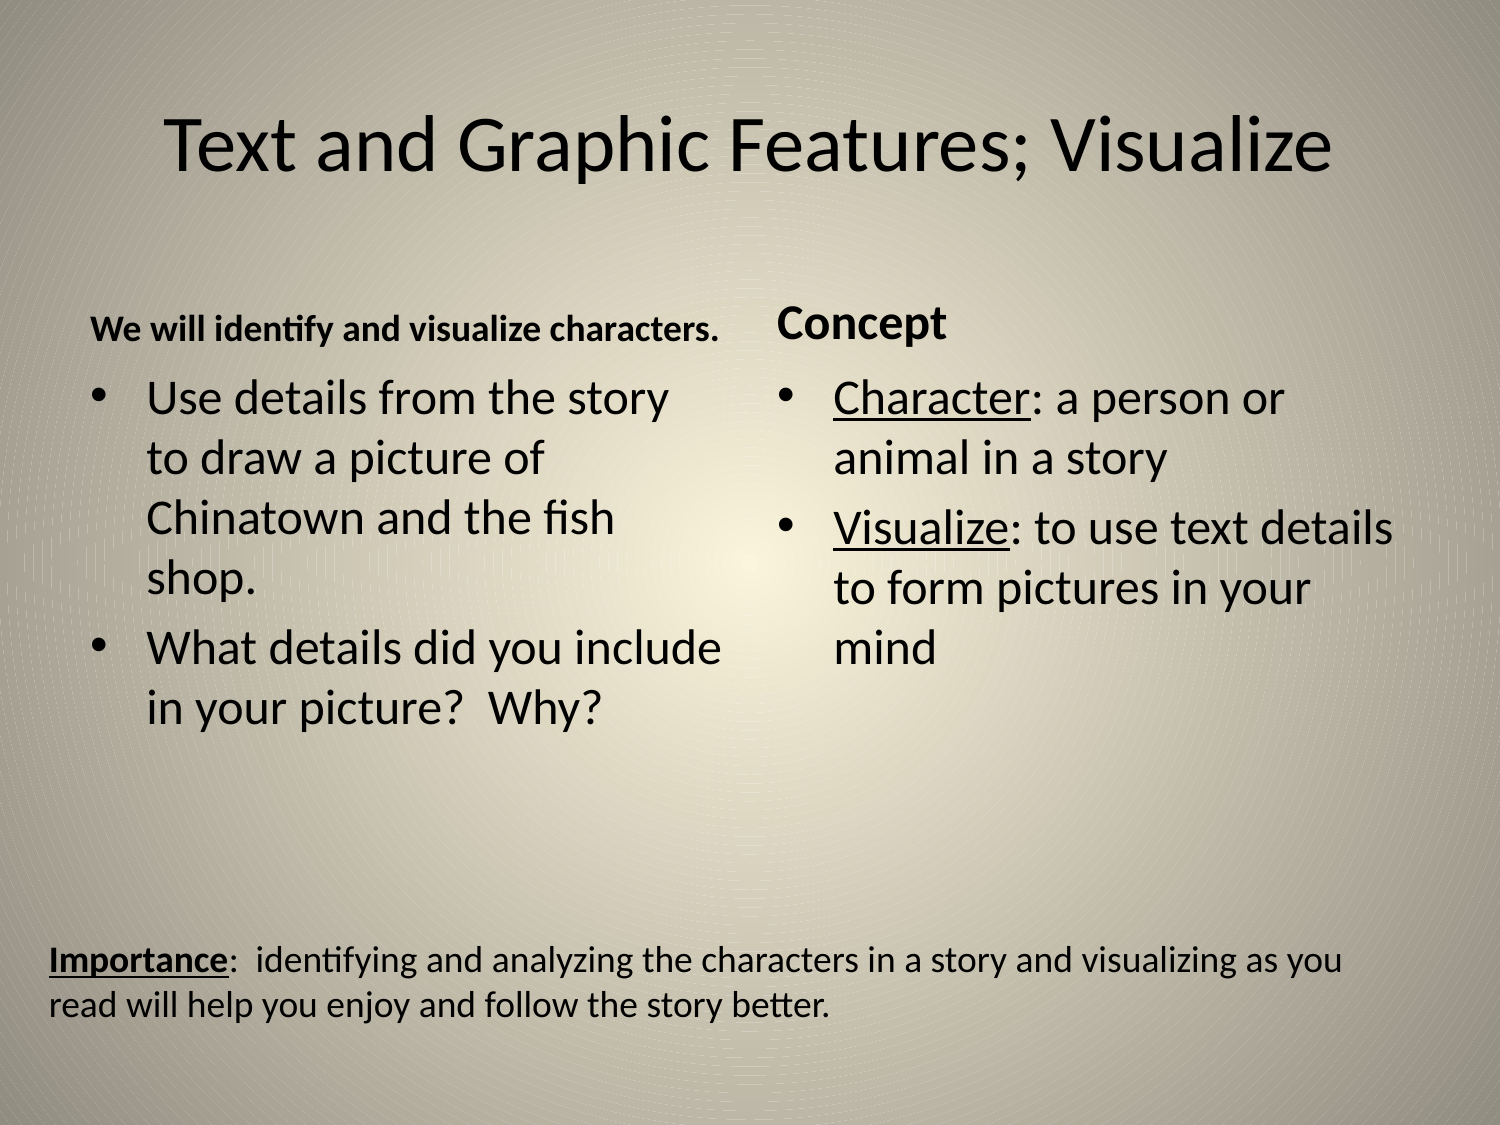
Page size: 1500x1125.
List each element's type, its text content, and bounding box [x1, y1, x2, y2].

list We will identify and visualize characters. [75, 251, 738, 356]
list Concept [761, 251, 1425, 356]
list Character: a person or animal in a story Visualize: to use text details to form pictures in your mind [761, 356, 1425, 928]
text_box Importance: identifying and analyzing the characters in a story and visualizing as you read will help you enjoy and follow the story better. [33, 928, 1425, 1078]
list Use details from the story to draw a picture of Chinatown and the fish shop. What details did you include in your picture? Why? [75, 356, 738, 928]
title Text and Graphic Features; Visualize [75, 45, 1425, 233]
